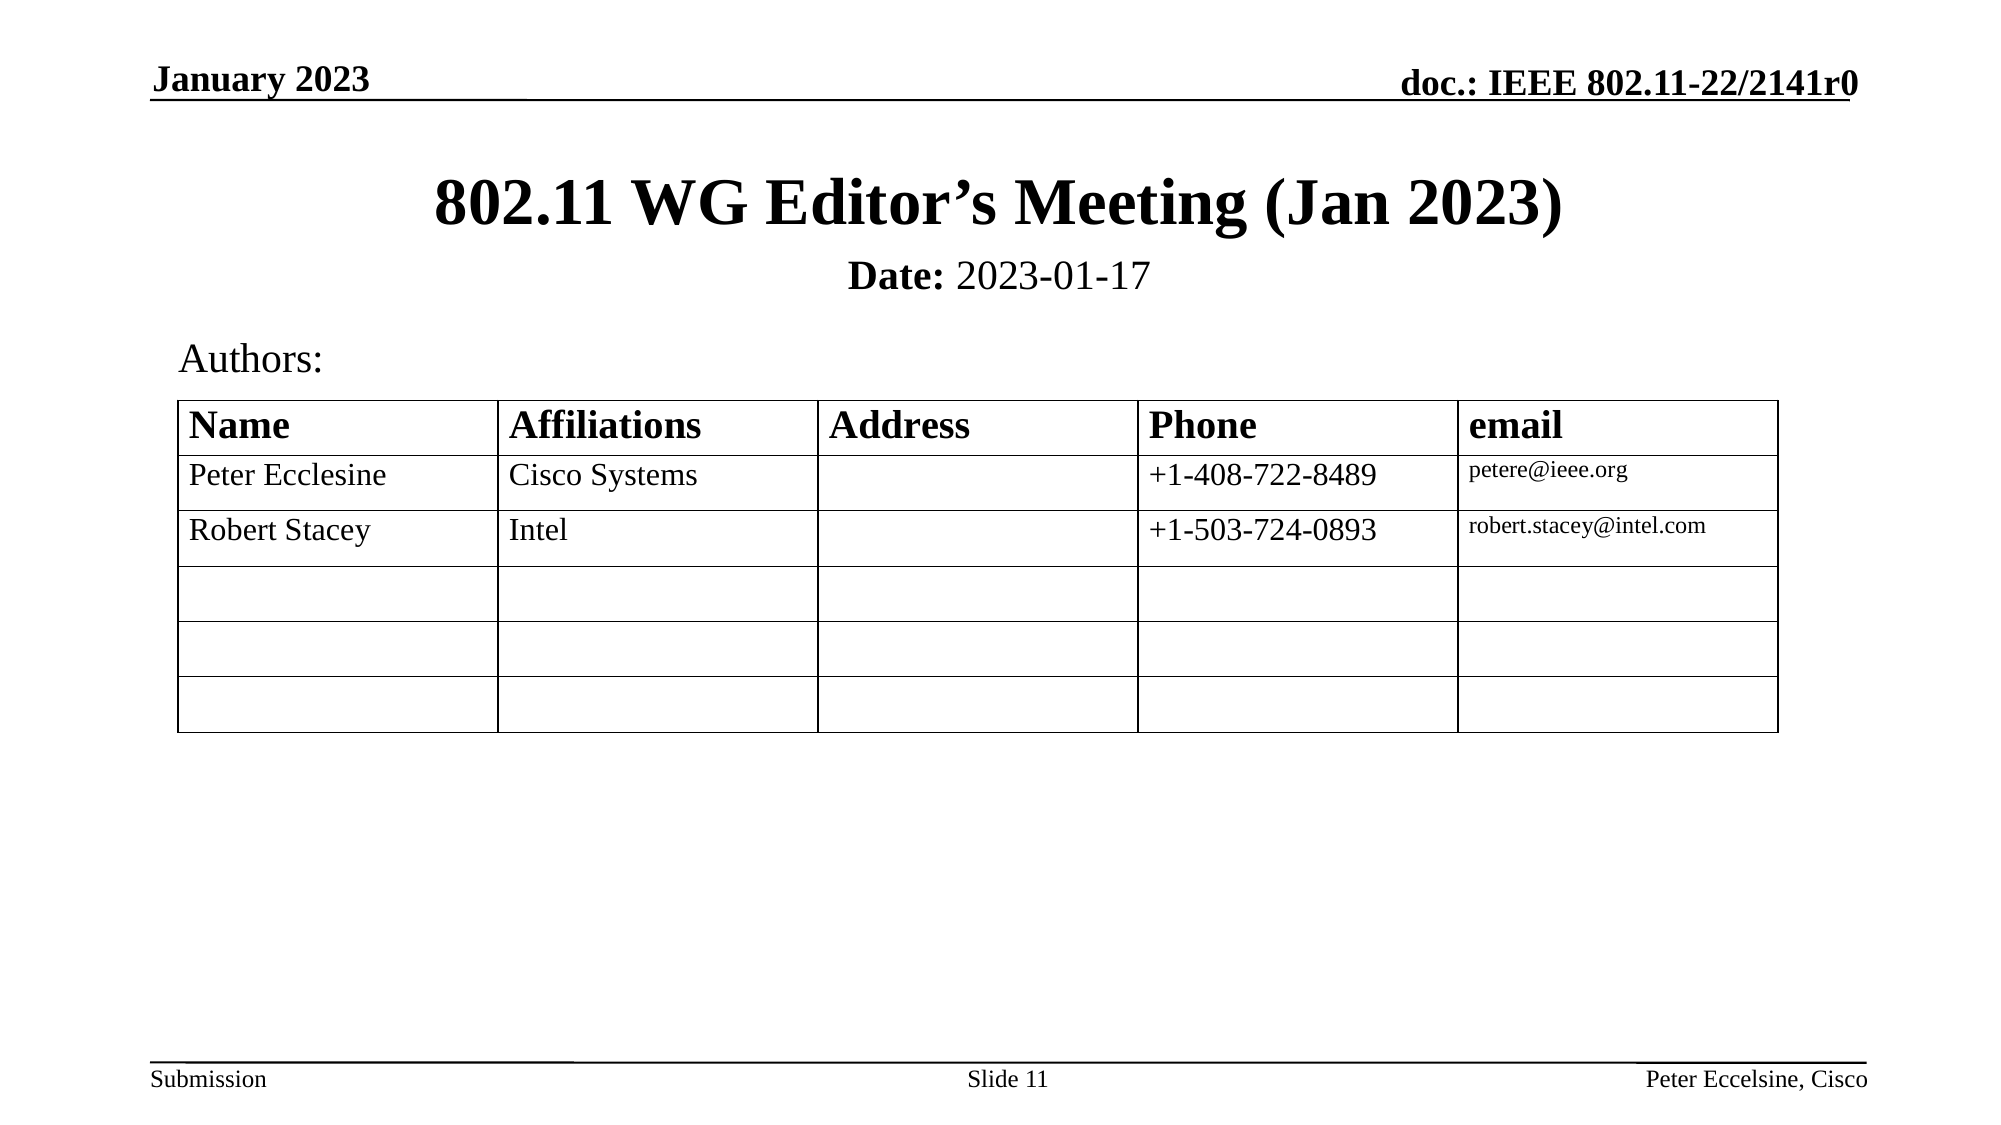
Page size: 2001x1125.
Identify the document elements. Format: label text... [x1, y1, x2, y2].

slide_number Slide 11 [950, 1061, 1067, 1123]
subtitle Date: 2023-01-17 [299, 239, 1701, 319]
footer Peter Eccelsine, Cisco [1171, 1061, 1869, 1093]
title 802.11 WG Editor’s Meeting (Jan 2023) [149, 76, 1851, 319]
text_box Authors: [162, 323, 401, 387]
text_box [162, 399, 1824, 804]
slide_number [152, 54, 563, 100]
